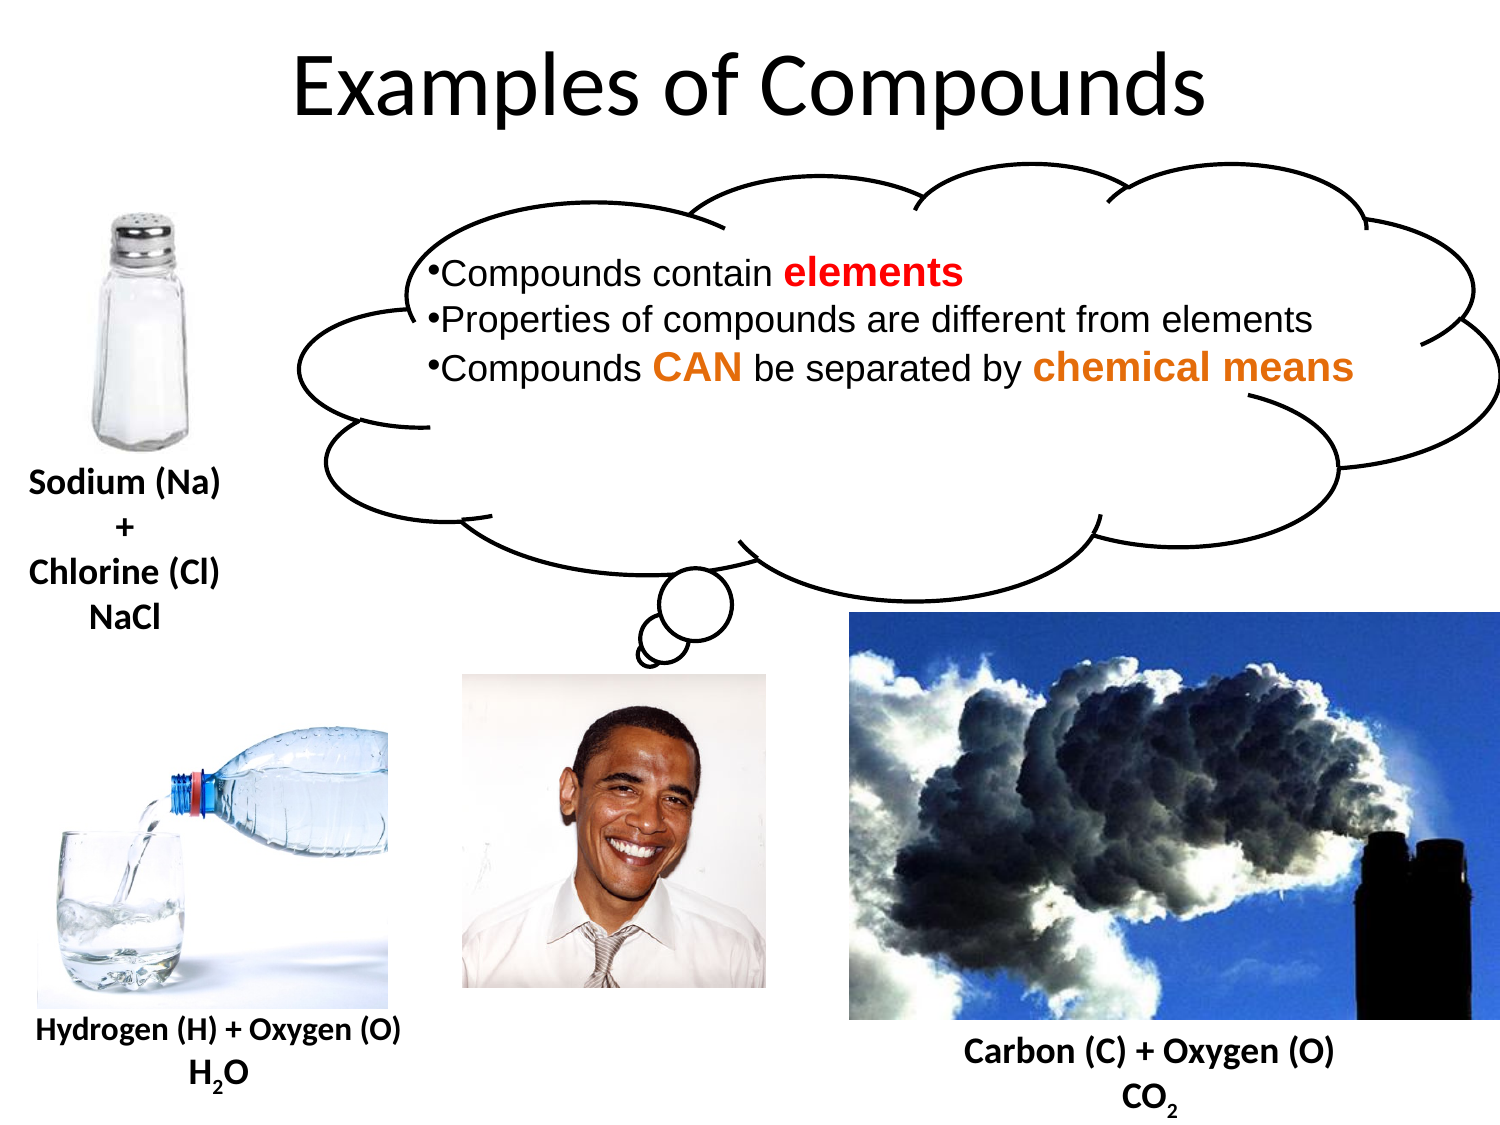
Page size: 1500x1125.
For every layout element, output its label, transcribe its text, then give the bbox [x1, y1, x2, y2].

picture [849, 612, 1500, 1020]
text_box Carbon (C) + Oxygen (O) CO2 [837, 1018, 1463, 1125]
picture [462, 674, 766, 988]
title Examples of Compounds [75, 0, 1425, 158]
text_box [444, 161, 1433, 237]
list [0, 212, 288, 454]
text_box [296, 247, 1500, 669]
text_box Sodium (Na) + Chlorine (Cl) NaCl [0, 462, 275, 645]
text_box Hydrogen (H) + Oxygen (O) H2O [0, 999, 463, 1106]
text_box Compounds contain elements Properties of compounds are different from elements Compounds CAN be separated by chemical means [412, 237, 1450, 398]
picture [37, 712, 388, 1009]
